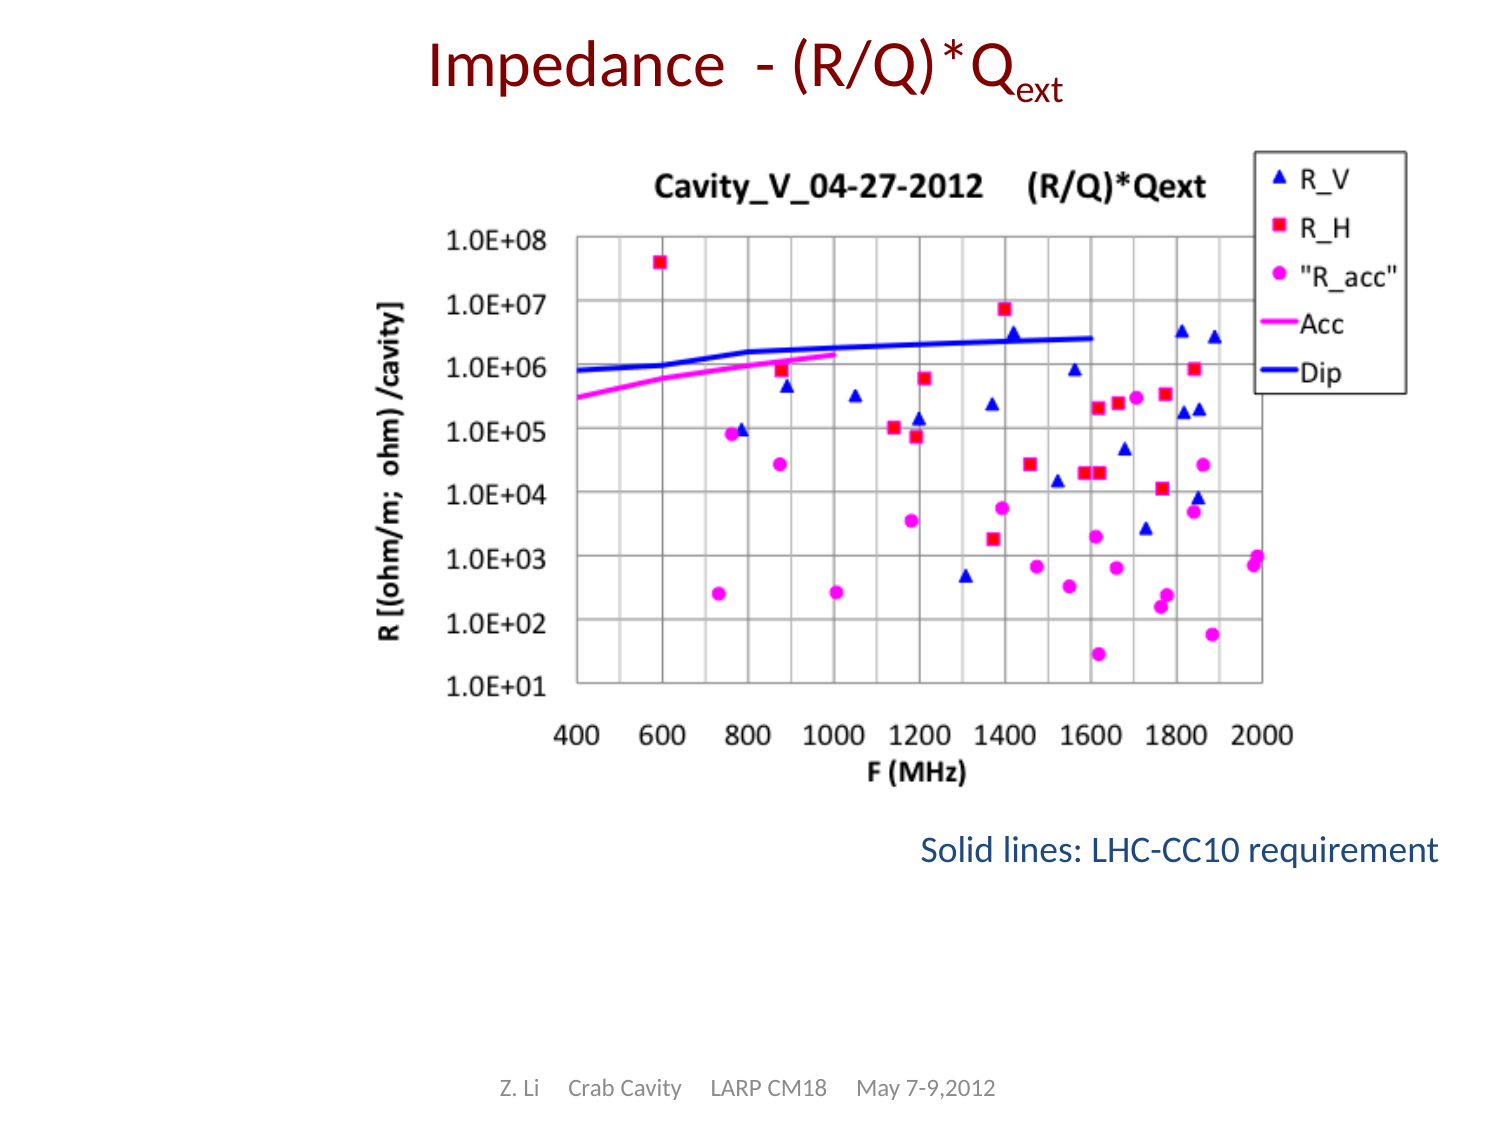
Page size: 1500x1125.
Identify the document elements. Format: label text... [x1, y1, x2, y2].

picture [362, 144, 1500, 801]
text_box Solid lines: LHC-CC10 requirement [905, 817, 1455, 878]
footer Z. Li Crab Cavity LARP CM18 May 7-9,2012 [418, 1065, 1079, 1107]
title Impedance - (R/Q)*Qext [70, 12, 1421, 119]
